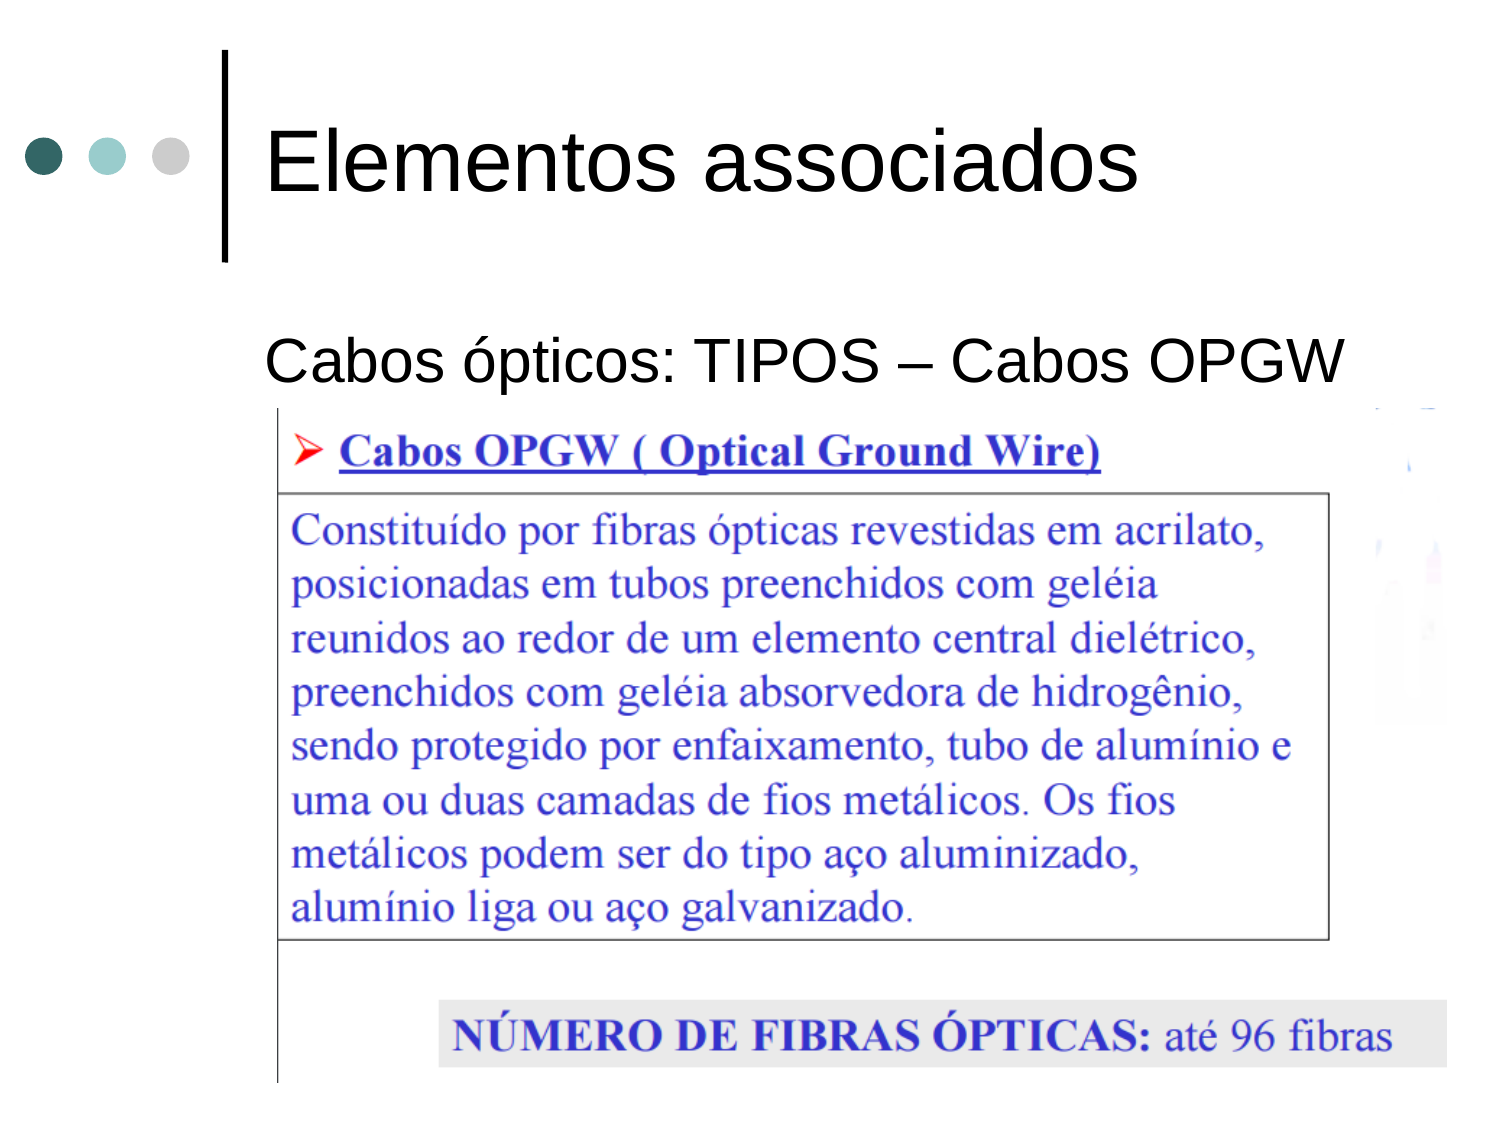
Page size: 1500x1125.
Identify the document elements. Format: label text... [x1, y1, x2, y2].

picture [277, 408, 1448, 1083]
title Elementos associados [249, 31, 1400, 282]
list Cabos ópticos: TIPOS – Cabos OPGW [249, 312, 1400, 988]
